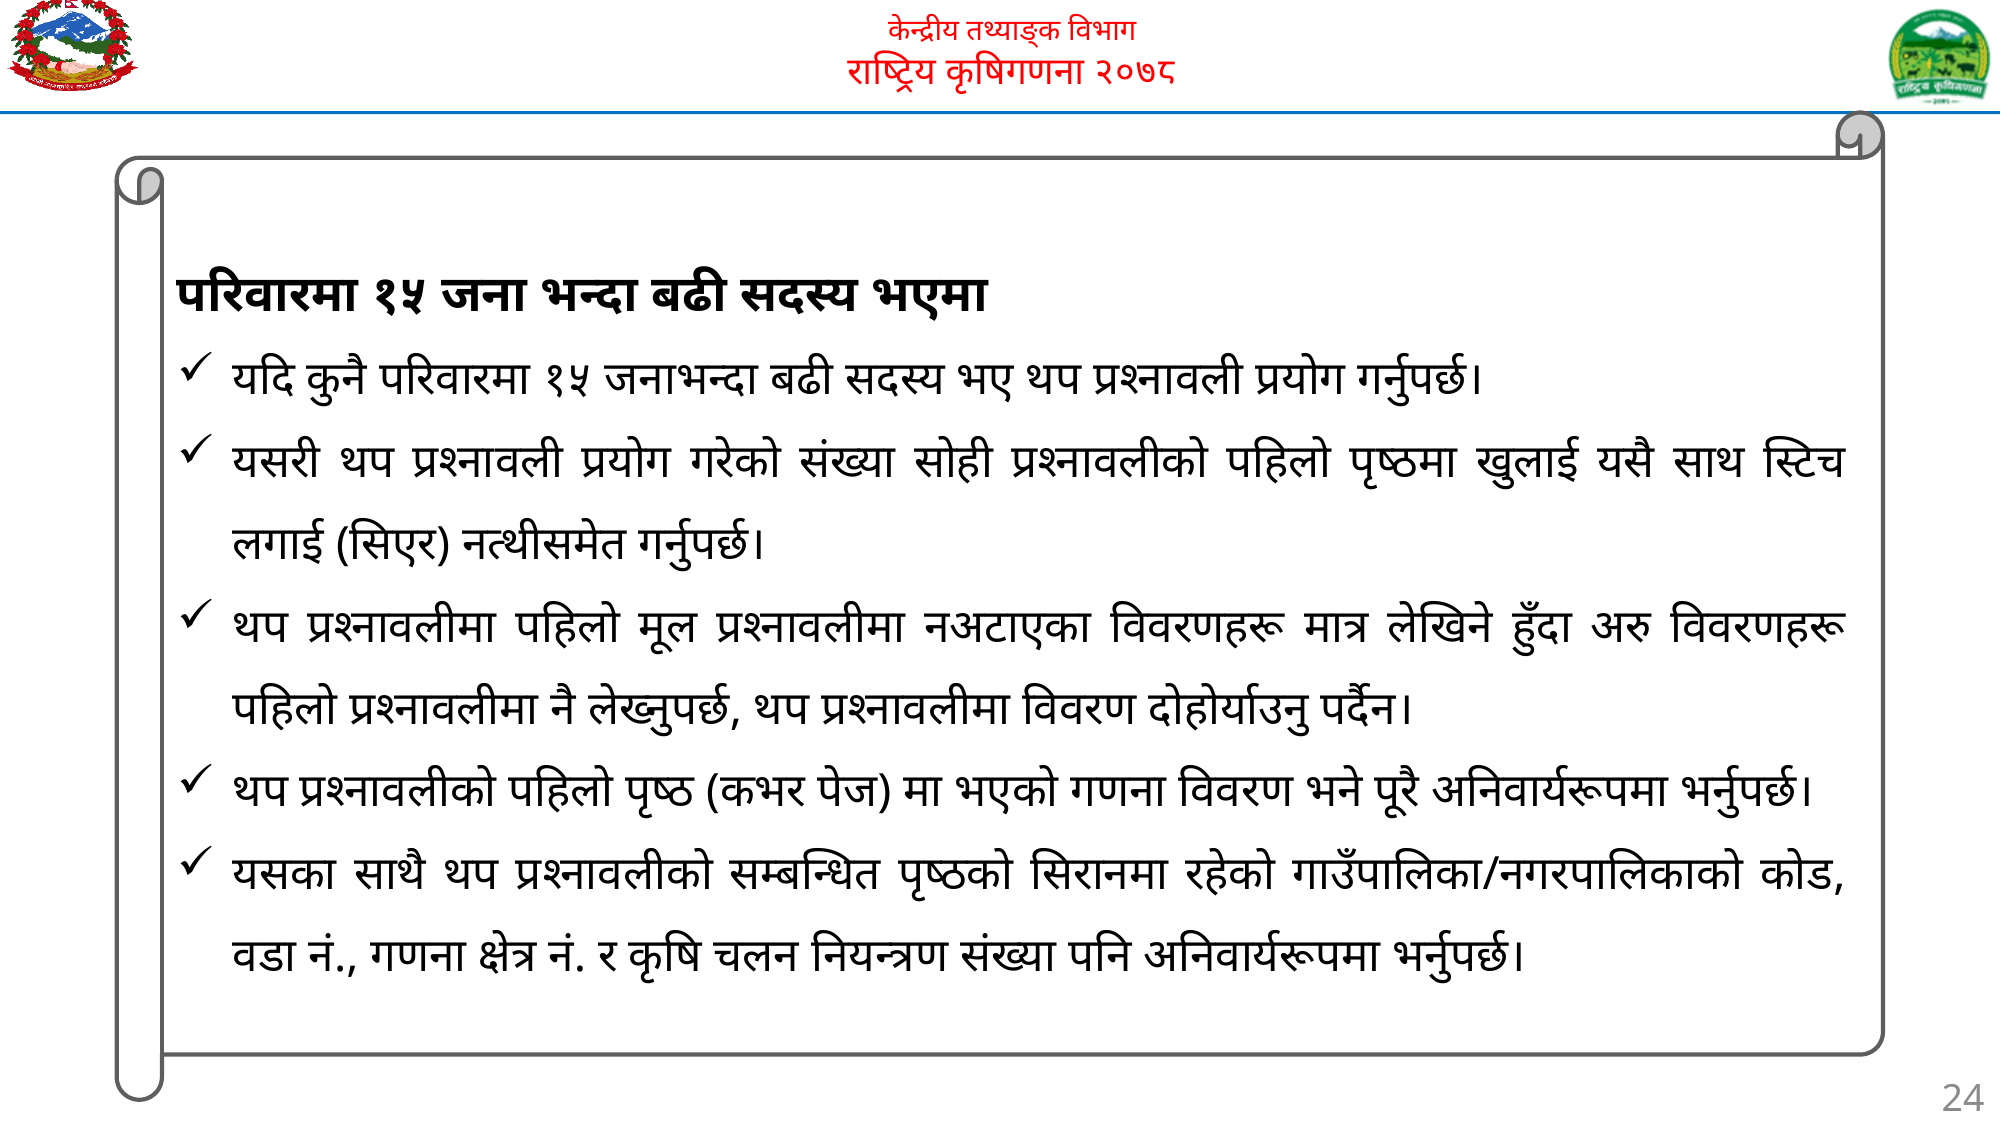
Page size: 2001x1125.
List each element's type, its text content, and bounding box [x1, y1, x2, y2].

text_box 24 [1533, 1062, 2000, 1125]
text_box परिवारमा १५ जना भन्दा बढी सदस्य भएमा यदि कुनै परिवारमा १५ जनाभन्दा बढी सदस्य भए थप प्रश्नावली प्रयोग गर्नुपर्छ। यसरी थप प्रश्नावली प्रयोग गरेको संख्या सोही प्रश्नावलीको पहिलो पृष्ठमा खुलाई यसै साथ स्टिच लगाई (सिएर) नत्थीसमेत गर्नुपर्छ। थप प्रश्नावलीमा पहिलो मूल प्रश्नावलीमा नअटाएका विवरणहरू मात्र लेखिने हुँदा अरु विवरणहरू पहिलो प्रश्नावलीमा नै लेख्नुपर्छ, थप प्रश्नावलीमा विवरण दोहोर्याउनु पर्दैन। थप प्रश्नावलीको पहिलो पृष्ठ (कभर पेज) मा भएको गणना विवरण भने पूरै अनिवार्यरूपमा भर्नुपर्छ। यसका साथै थप प्रश्नावलीको सम्बन्धित पृष्ठको सिरानमा रहेको गाउँपालिका/नगरपालिकाको कोड, वडा नं., गणना क्षेत्र नं. र कृषि चलन नियन्त्रण संख्या पनि अनिवार्यरूपमा भर्नुपर्छ। [116, 112, 1883, 1100]
picture [7, 0, 138, 91]
picture [1887, 4, 1993, 109]
